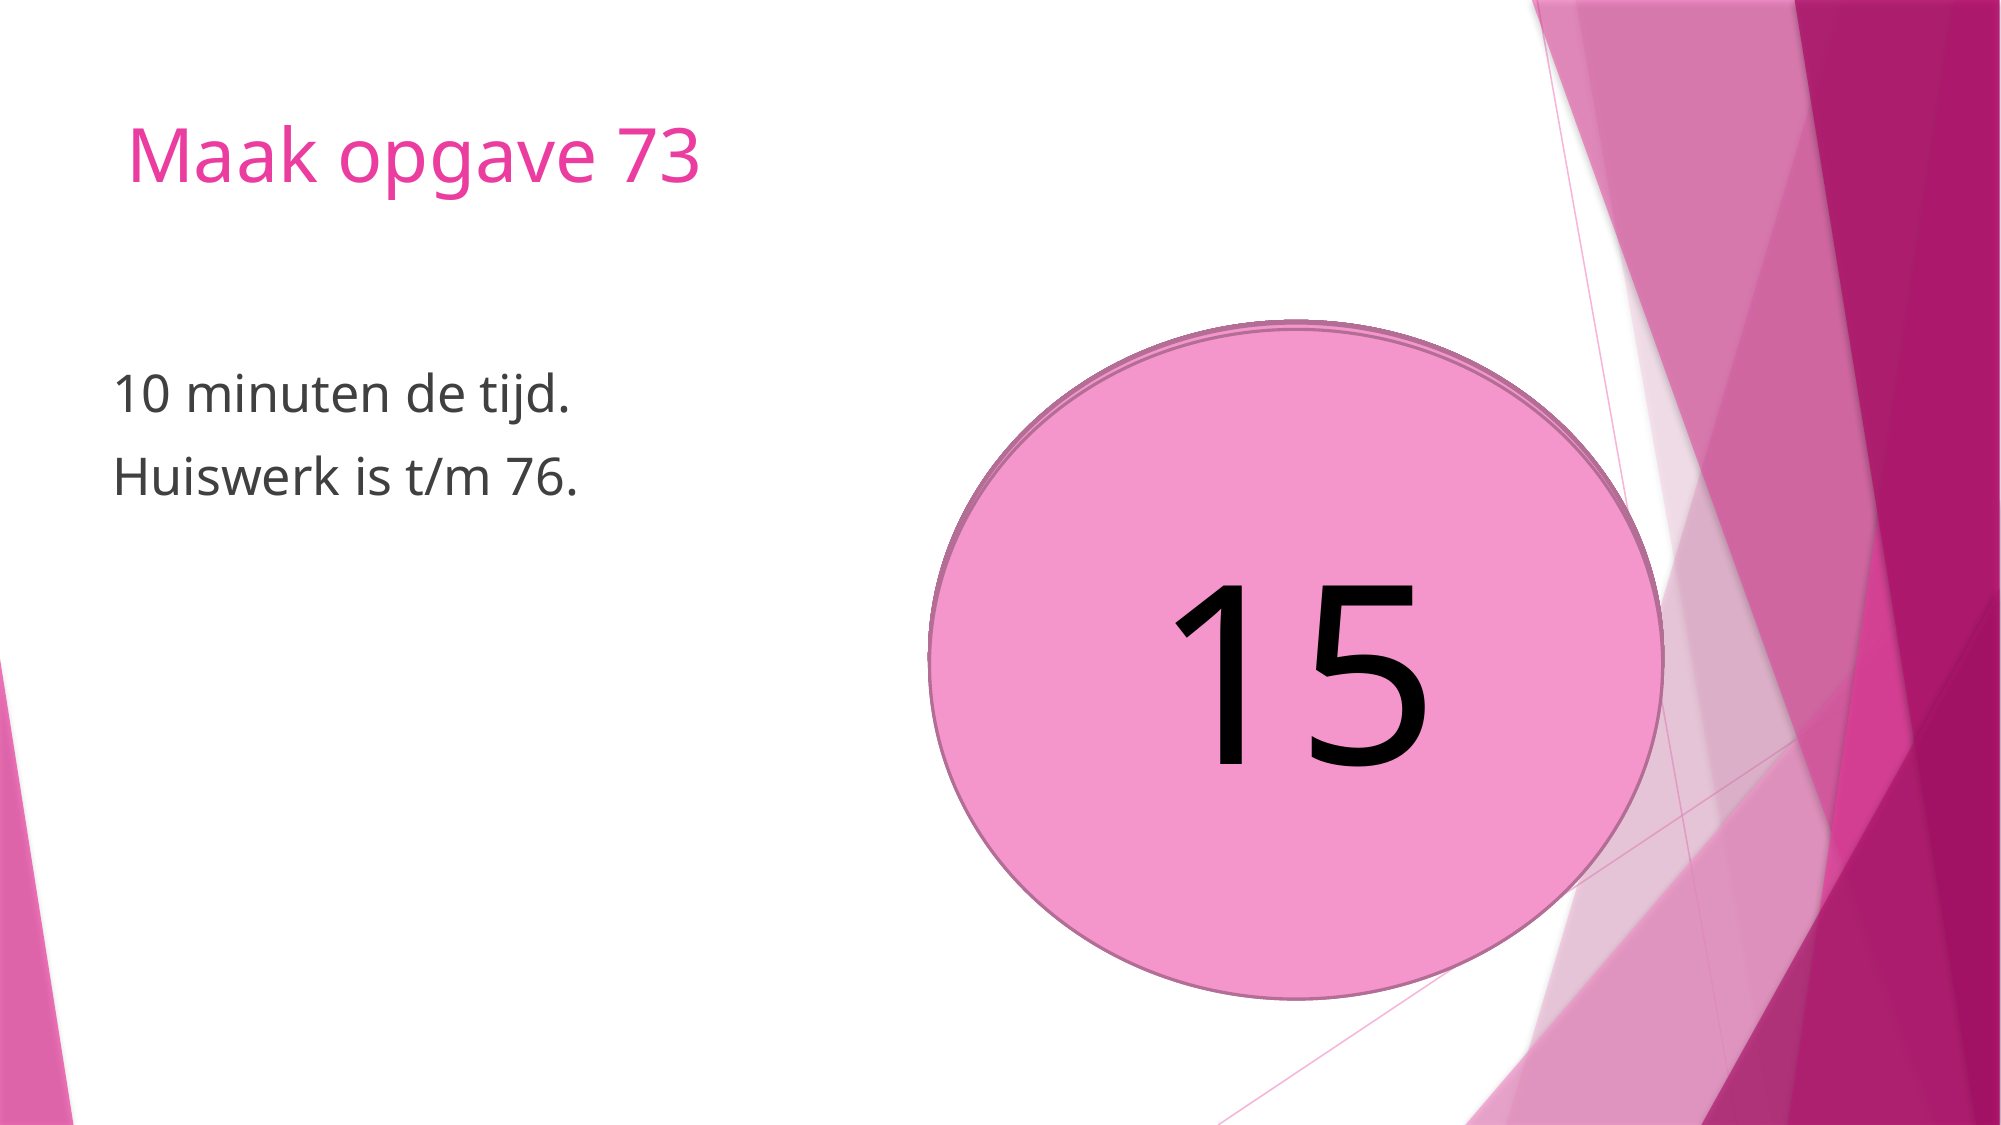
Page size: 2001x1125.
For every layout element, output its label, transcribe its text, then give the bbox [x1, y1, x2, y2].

text_box 15 [927, 327, 1665, 1001]
list 10 minuten de tijd. Huiswerk is t/m 76. [97, 352, 817, 960]
text_box 14 [930, 321, 1662, 621]
title Maak opgave 73 [111, 99, 1522, 317]
